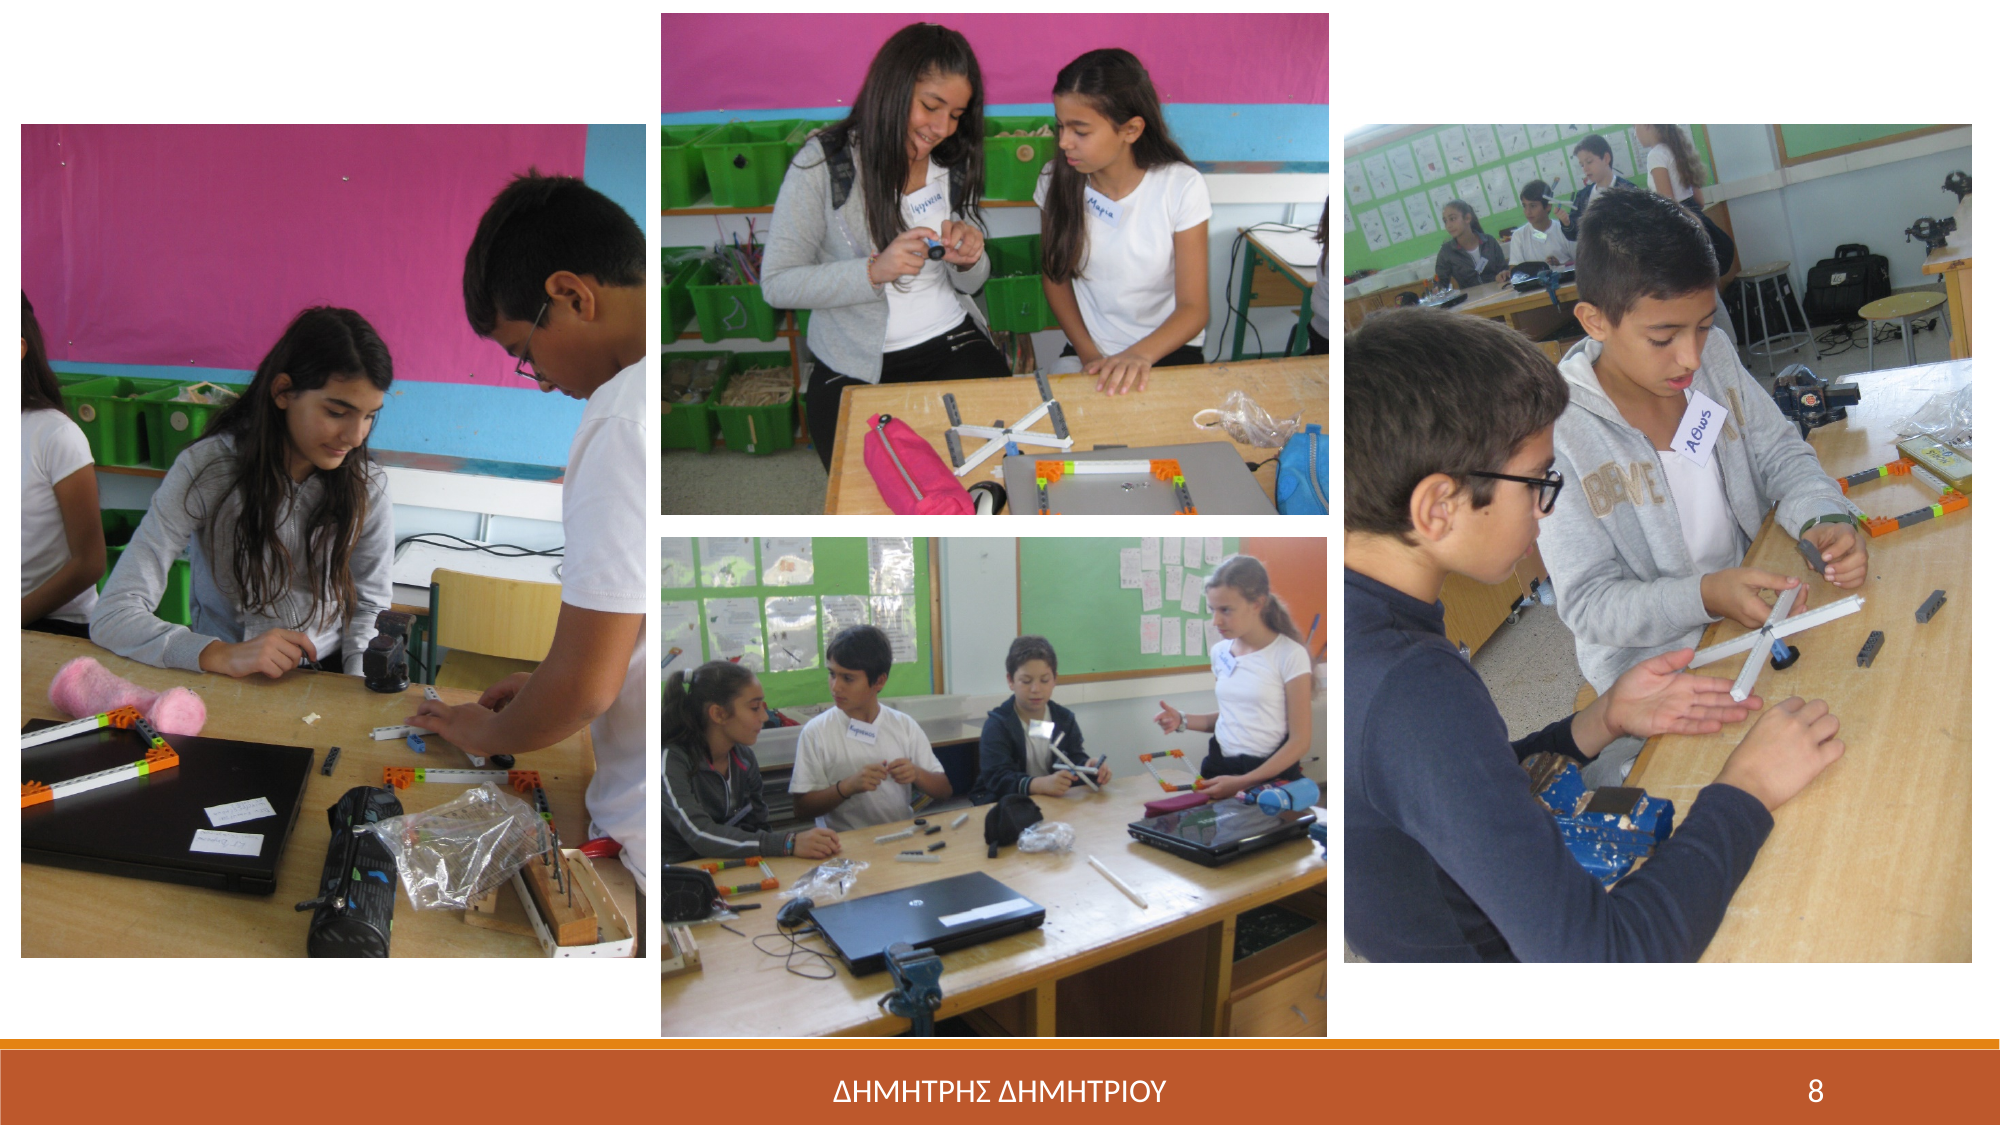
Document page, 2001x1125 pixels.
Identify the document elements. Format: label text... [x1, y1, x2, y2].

picture [660, 536, 1328, 1038]
picture [1343, 124, 1973, 963]
footer ΔΗΜΗΤΡΗΣ ΔΗΜΗΤΡΙΟΥ [604, 1059, 1396, 1120]
picture [20, 124, 647, 959]
slide_number 8 [1624, 1059, 1840, 1120]
picture [660, 13, 1330, 516]
